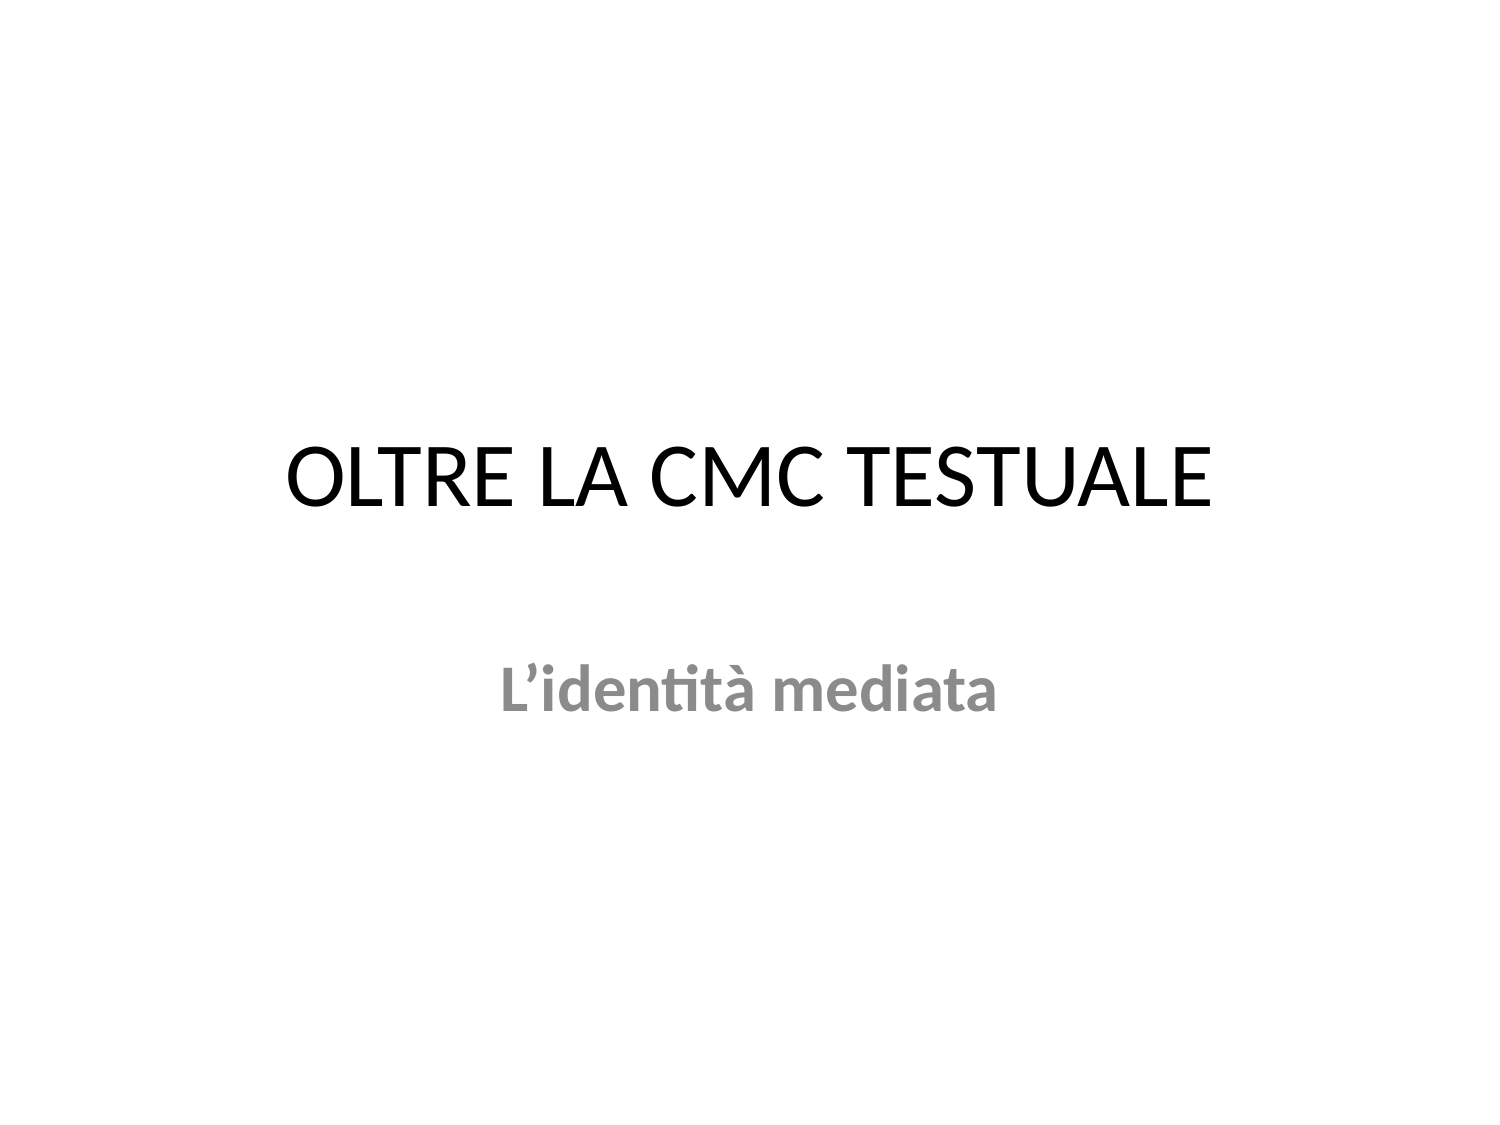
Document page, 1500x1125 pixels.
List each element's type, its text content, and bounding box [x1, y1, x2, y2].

title OLTRE LA CMC TESTUALE [112, 349, 1388, 591]
subtitle L’identità mediata [225, 637, 1275, 925]
